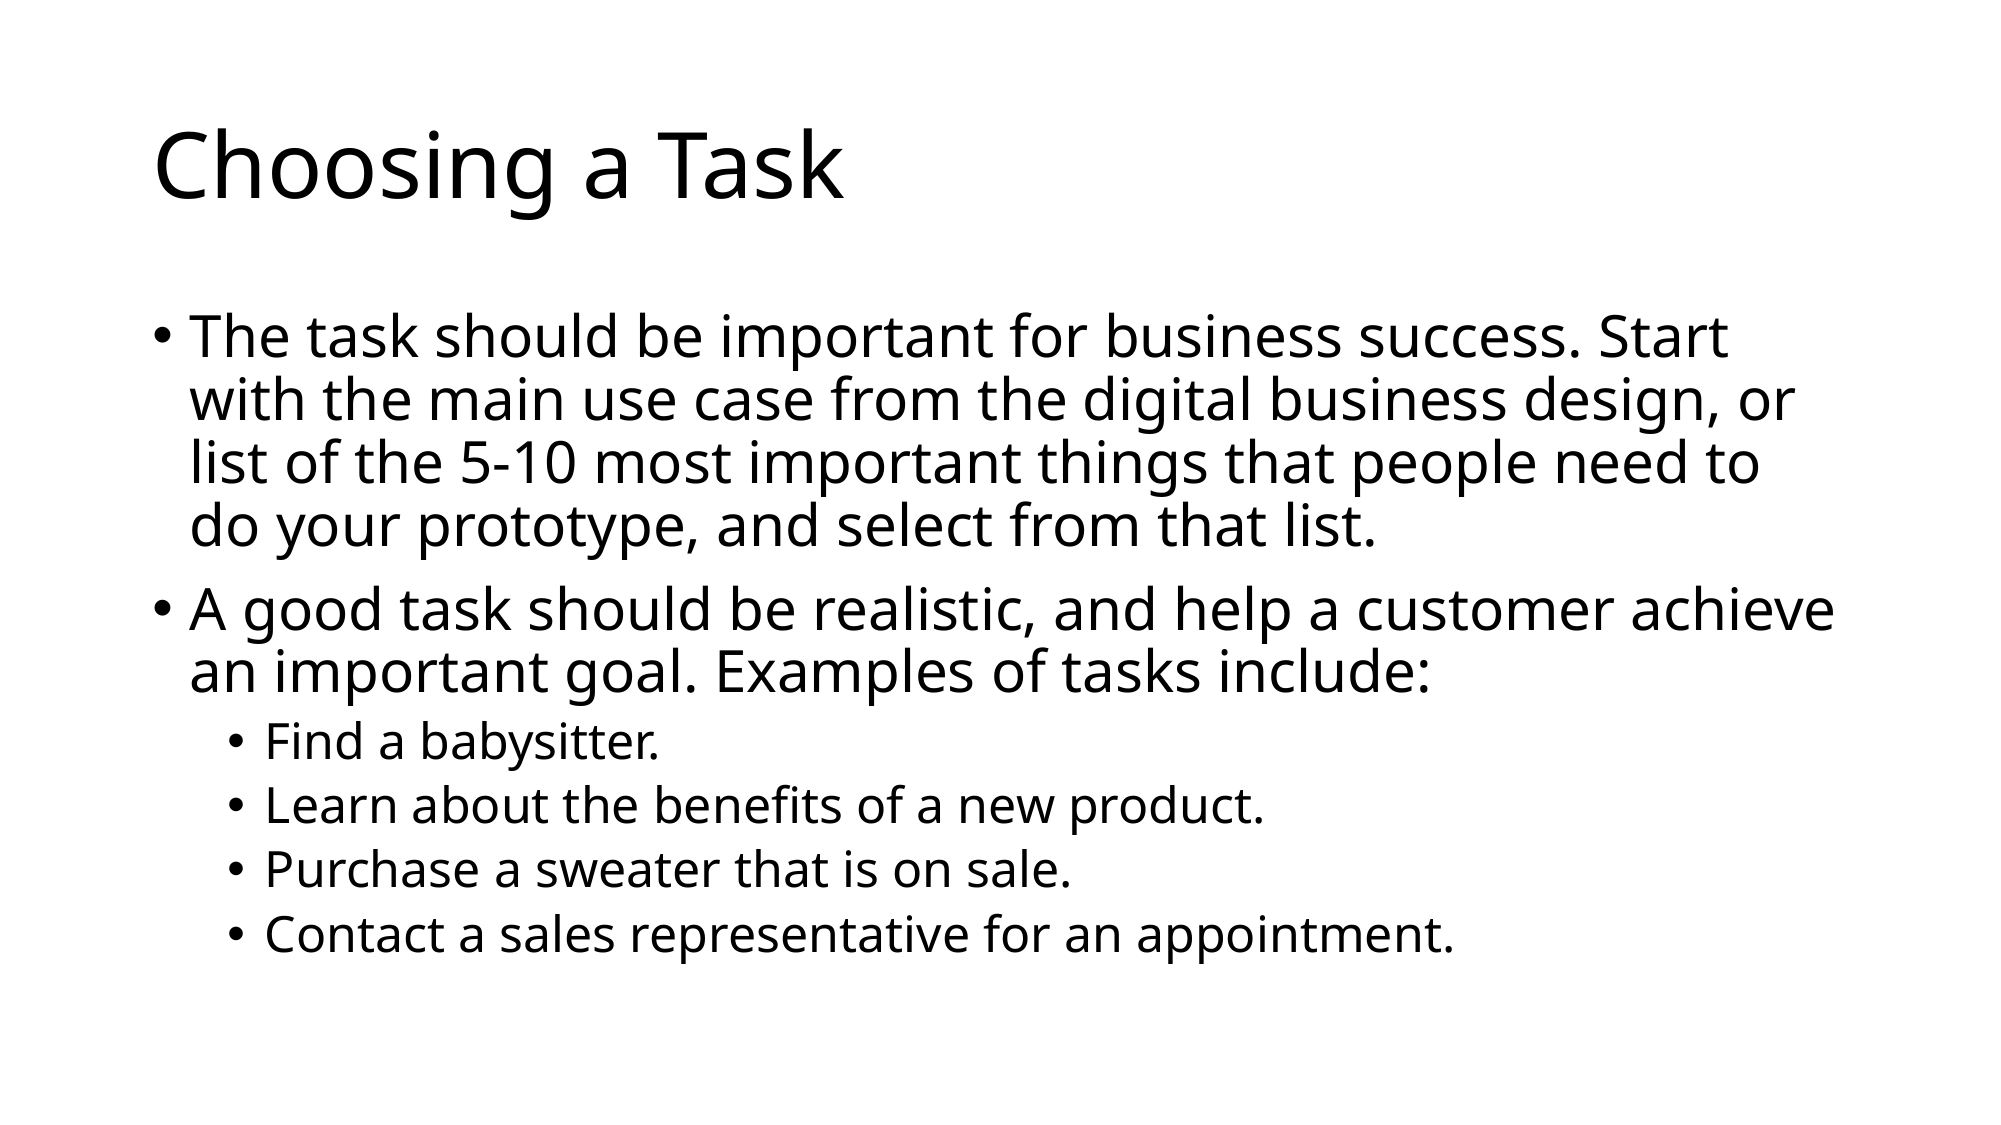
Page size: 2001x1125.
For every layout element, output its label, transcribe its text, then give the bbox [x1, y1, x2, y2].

list The task should be important for business success. Start with the main use case from the digital business design, or list of the 5-10 most important things that people need to do your prototype, and select from that list. A good task should be realistic, and help a customer achieve an important goal. Examples of tasks include: Find a babysitter. Learn about the benefits of a new product. Purchase a sweater that is on sale. Contact a sales representative for an appointment. [137, 299, 1863, 1014]
title Choosing a Task [137, 59, 1863, 278]
